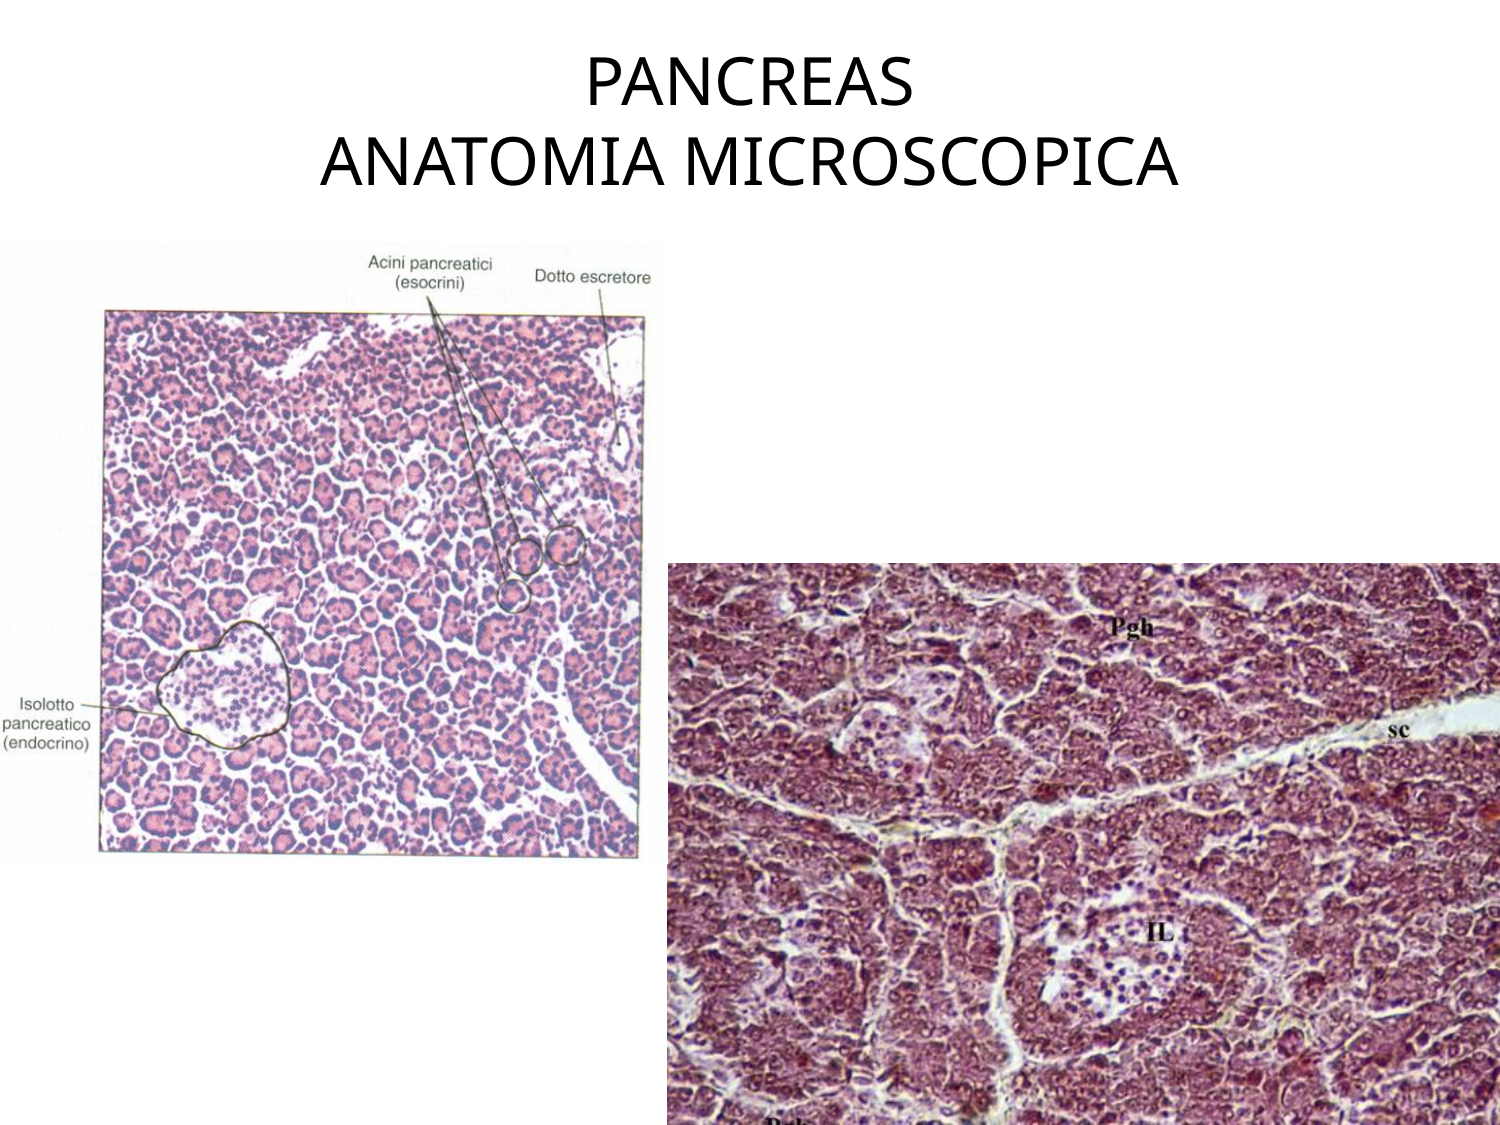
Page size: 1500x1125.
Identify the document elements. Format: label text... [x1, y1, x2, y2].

title PANCREAS ANATOMIA MICROSCOPICA [0, 24, 1500, 213]
picture [0, 243, 1500, 1125]
